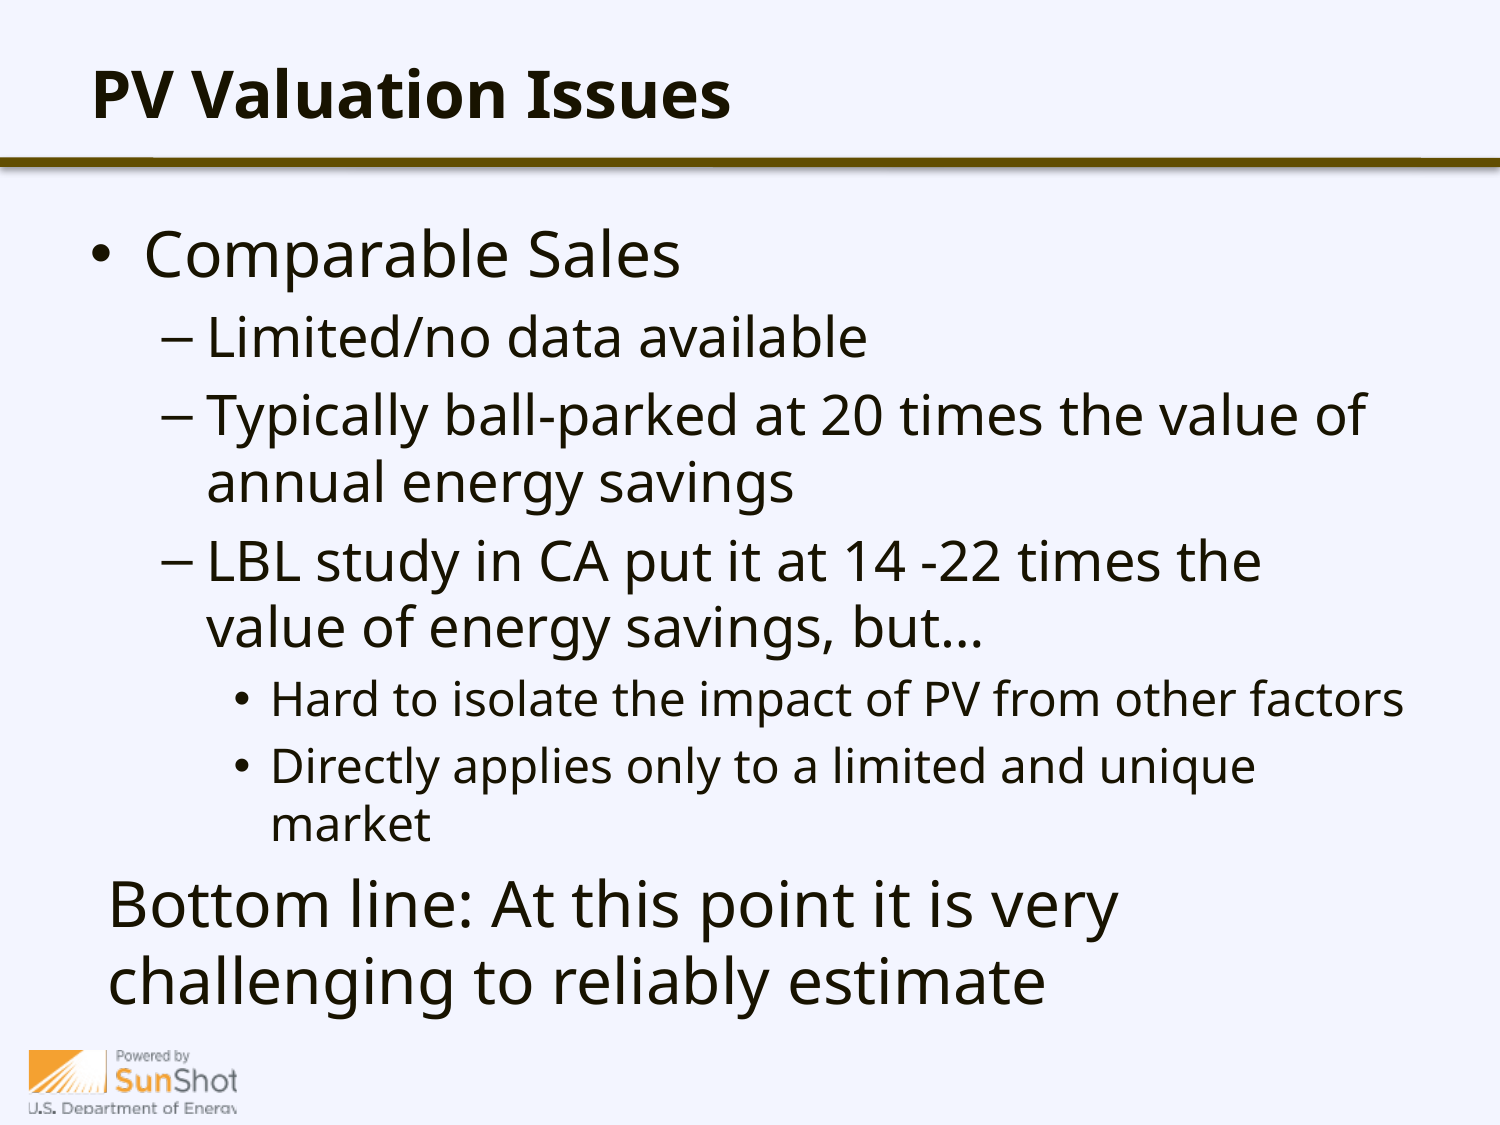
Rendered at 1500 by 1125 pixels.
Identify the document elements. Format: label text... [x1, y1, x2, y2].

title PV Valuation Issues [74, 44, 1426, 140]
text_box Comparable Sales Limited/no data available Typically ball-parked at 20 times the value of annual energy savings LBL study in CA put it at 14 -22 times the value of energy savings, but… Hard to isolate the impact of PV from other factors Directly applies only to a limited and unique market Bottom line: At this point it is very challenging to reliably estimate [74, 206, 1425, 1034]
